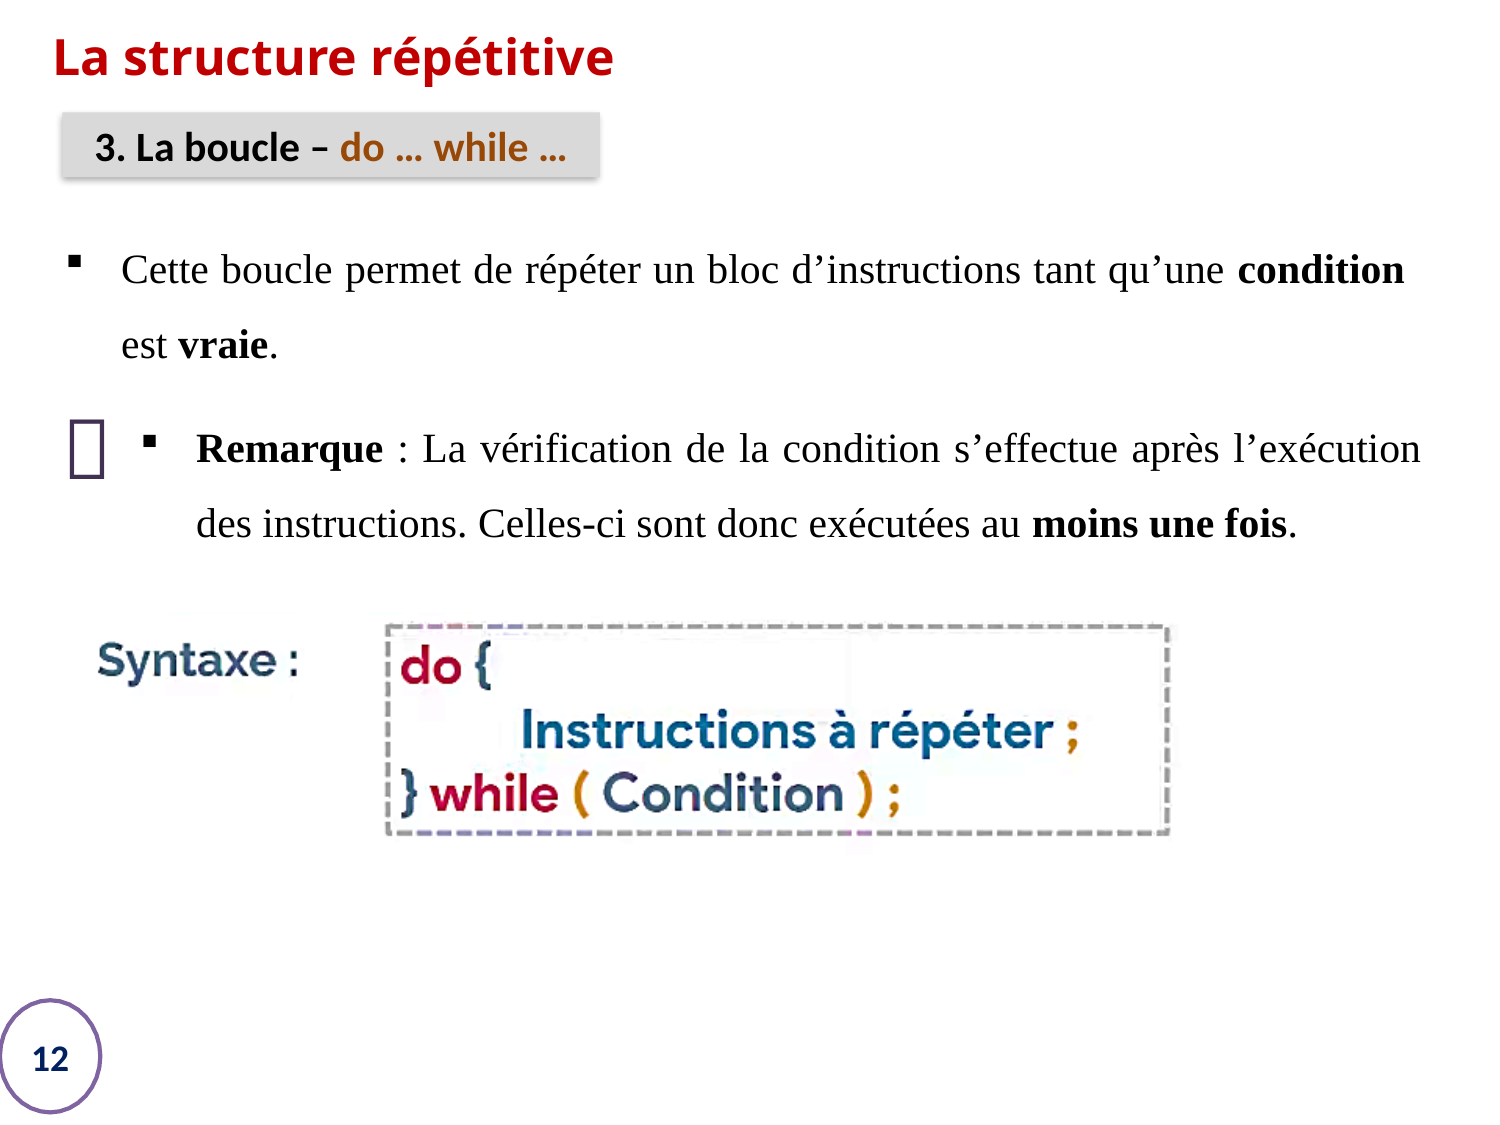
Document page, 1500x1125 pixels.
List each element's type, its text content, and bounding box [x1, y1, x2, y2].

text_box Cette boucle permet de répéter un bloc d’instructions tant qu’une condition est vraie. [50, 209, 1420, 375]
picture [74, 612, 1213, 855]
text_box 12 [0, 998, 103, 1115]
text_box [32, 388, 1438, 551]
text_box 3. La boucle – do … while … [60, 111, 602, 179]
title La structure répétitive [37, 0, 838, 111]
